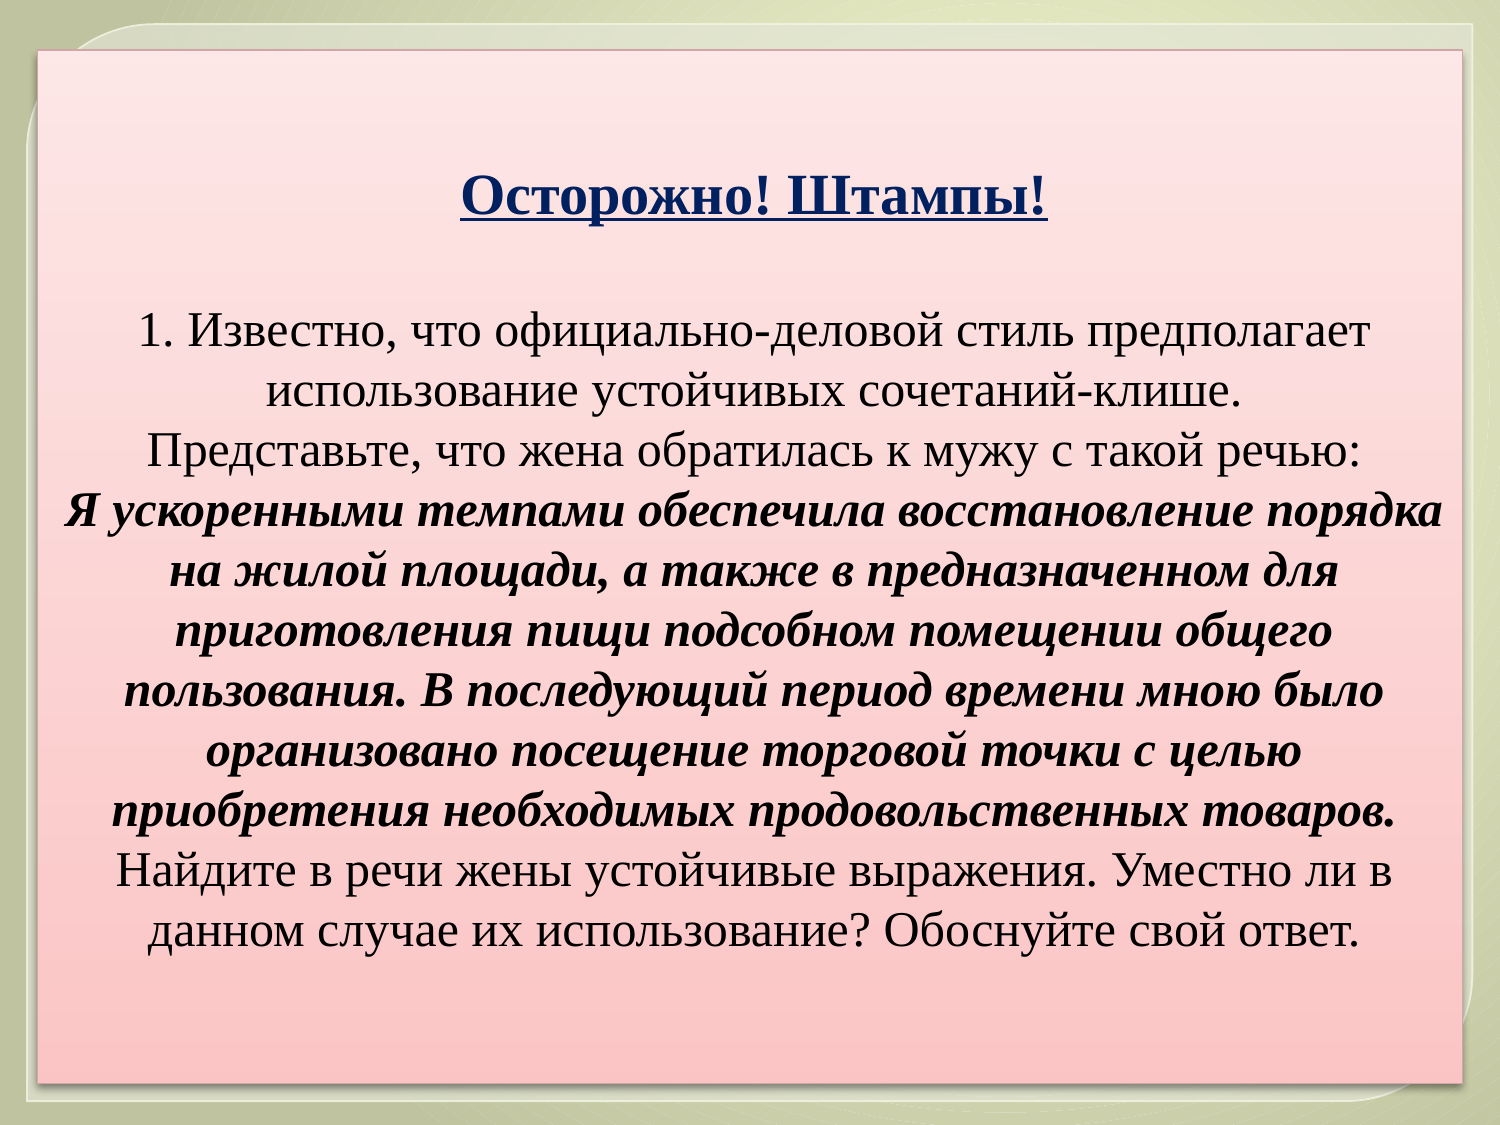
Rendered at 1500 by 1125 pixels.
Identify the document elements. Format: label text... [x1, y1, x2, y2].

title Осторожно! Штампы! 1. Известно, что официально-деловой стиль предполагает использование устойчивых сочетаний-клише. Представьте, что жена обратилась к мужу с такой речью: Я ускоренными темпами обеспечила восстановление порядка на жилой площади, а также в предназначенном для приготовления пищи подсобном помещении общего пользования. В последующий период времени мною было организовано посещение торговой точки с целью приобретения необходимых продовольственных товаров. Найдите в речи жены устойчивые выражения. Уместно ли в данном случае их использование? Обоснуйте свой ответ. [37, 49, 1463, 1084]
